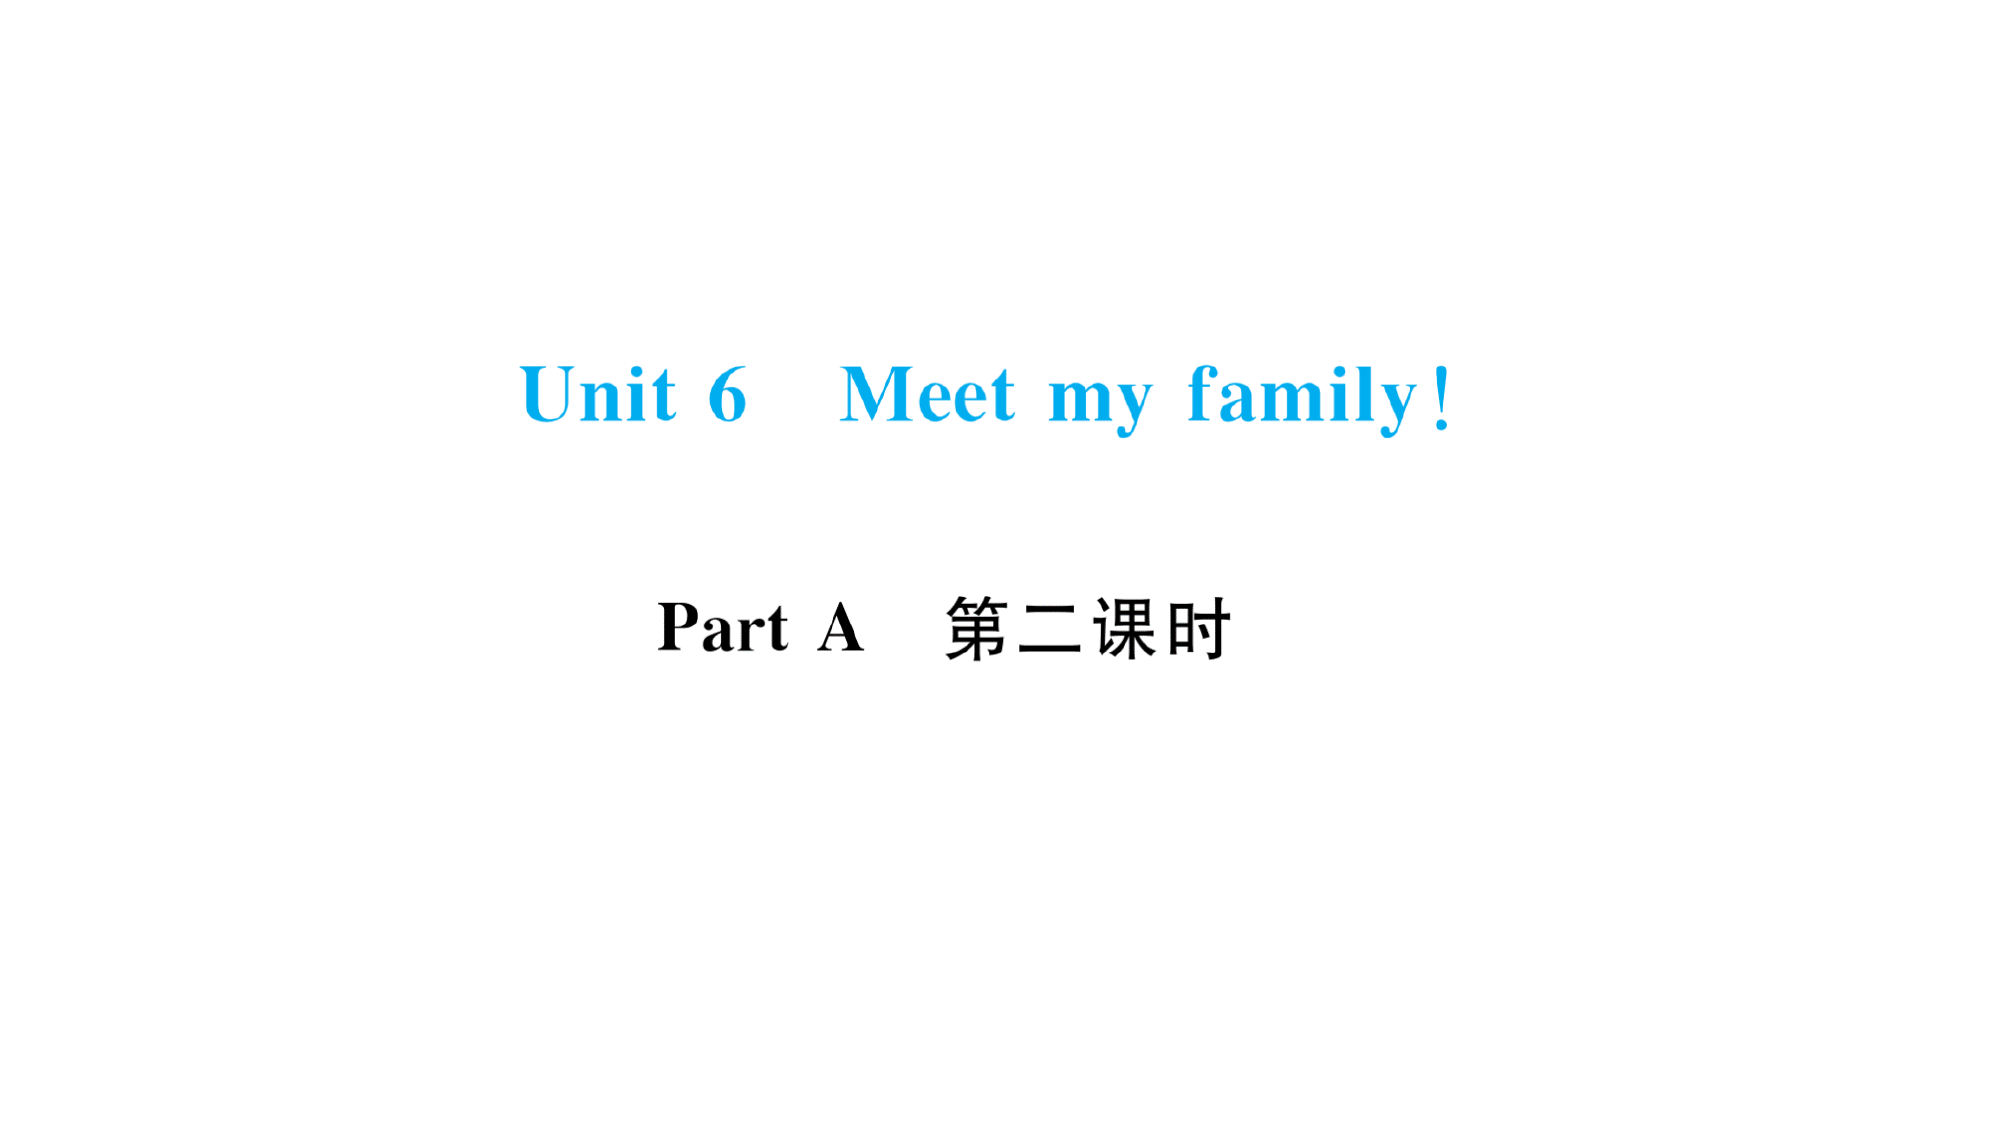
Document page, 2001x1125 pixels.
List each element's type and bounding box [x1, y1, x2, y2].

picture [653, 569, 1284, 700]
picture [514, 314, 1529, 467]
